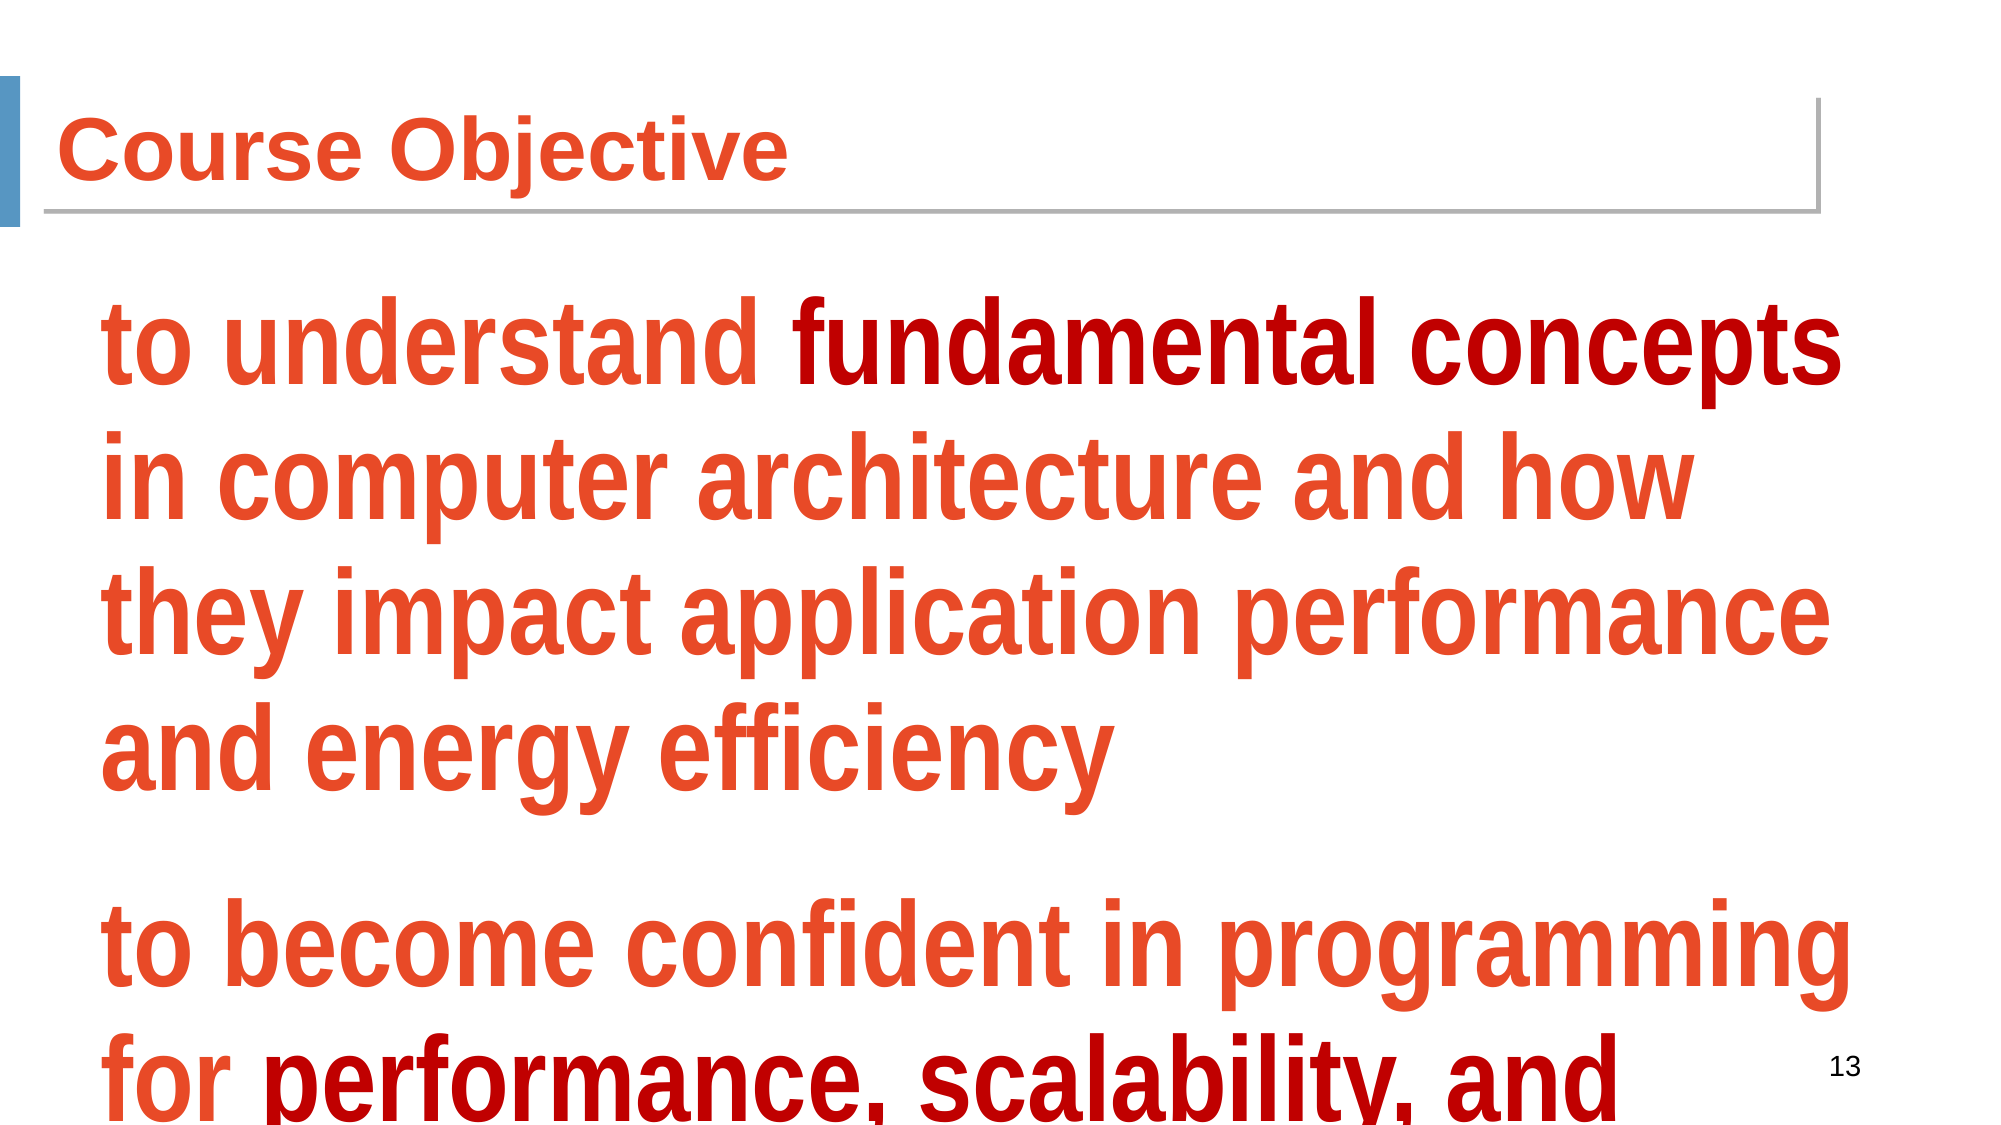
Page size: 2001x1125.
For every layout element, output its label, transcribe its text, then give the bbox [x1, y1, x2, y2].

list to understand fundamental concepts in computer architecture and how they impact application performance and energy efficiency to become confident in programming for performance, scalability, and efficiency to be able to understand and evaluate architectural descriptions of even today’s most complex processors to gain experience designing a working CPU completely from scratch to learn experimental techniques used to evaluate advanced architectural concepts [85, 268, 1945, 1125]
title Course Objective [40, 94, 1816, 209]
slide_number 13 [1426, 1039, 1877, 1100]
